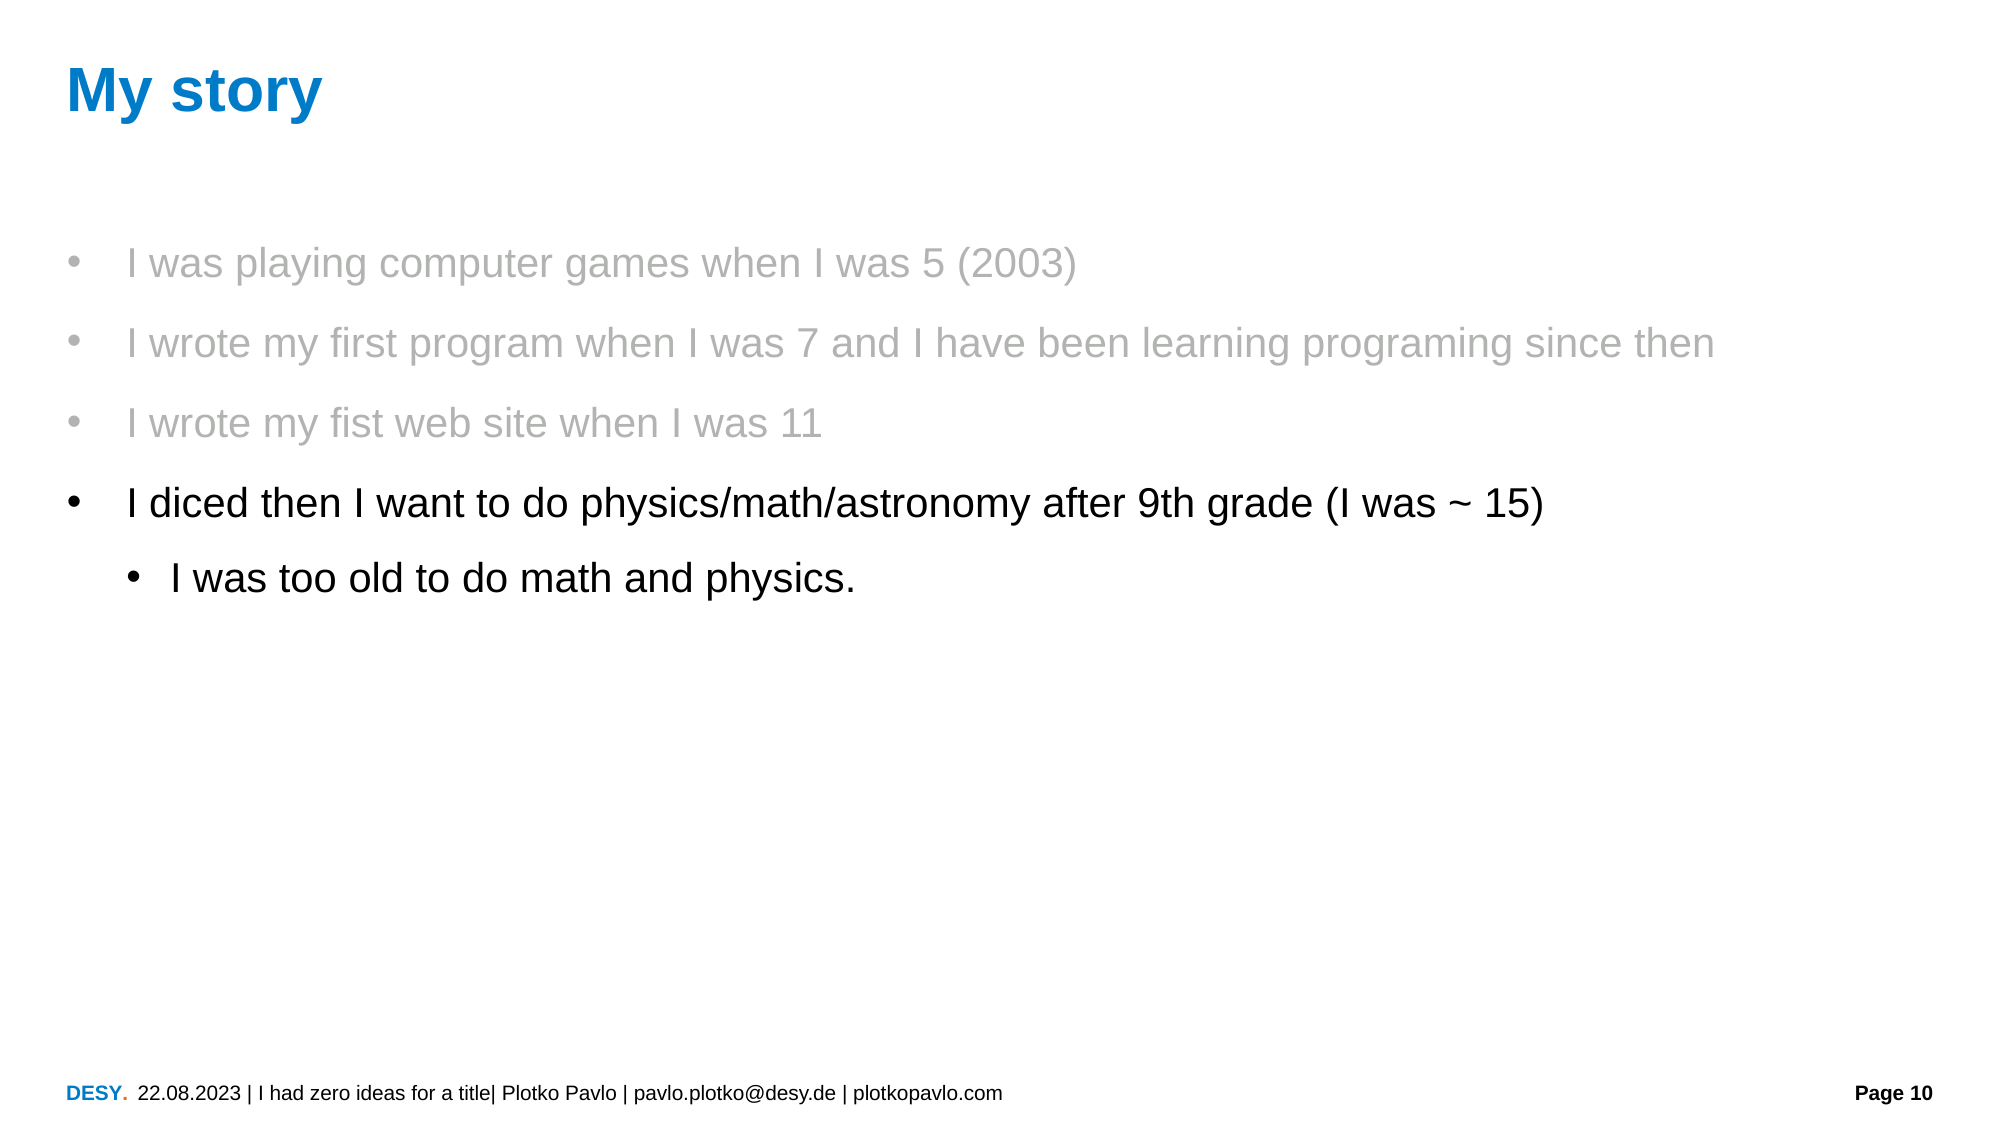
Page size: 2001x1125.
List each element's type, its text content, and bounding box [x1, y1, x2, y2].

footer 22.08.2023 | I had zero ideas for a title| Plotko Pavlo | pavlo.plotko@desy.de | plotkopavlo.com [137, 1079, 1762, 1111]
list I was playing computer games when I was 5 (2003) I wrote my first program when I was 7 and I have been learning programing since then I wrote my fist web site when I was 11 I diced then I want to do physics/math/astronomy after 9th grade (I was ~ 15) I was too old to do math and physics. [66, 230, 1933, 1053]
title My story [66, 57, 1933, 132]
